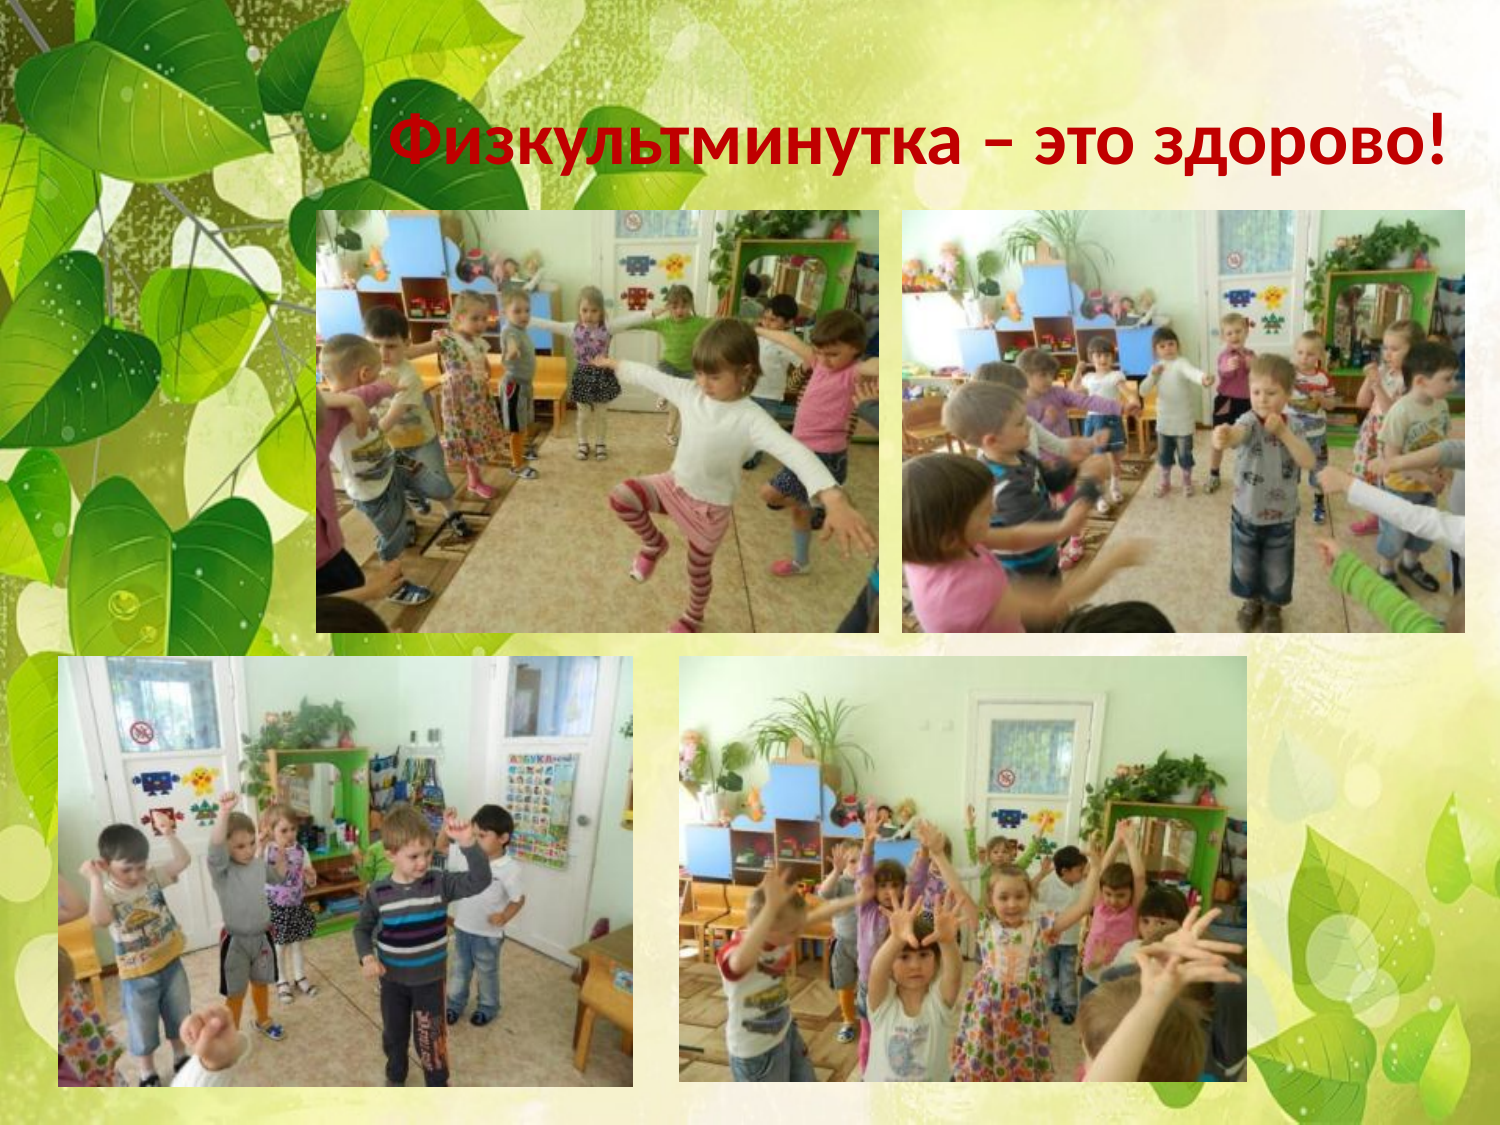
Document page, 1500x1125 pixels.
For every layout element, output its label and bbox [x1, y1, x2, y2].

picture [316, 210, 880, 633]
list [0, 0, 1500, 1125]
picture [679, 656, 1247, 1082]
picture [58, 656, 633, 1088]
picture [902, 210, 1466, 633]
